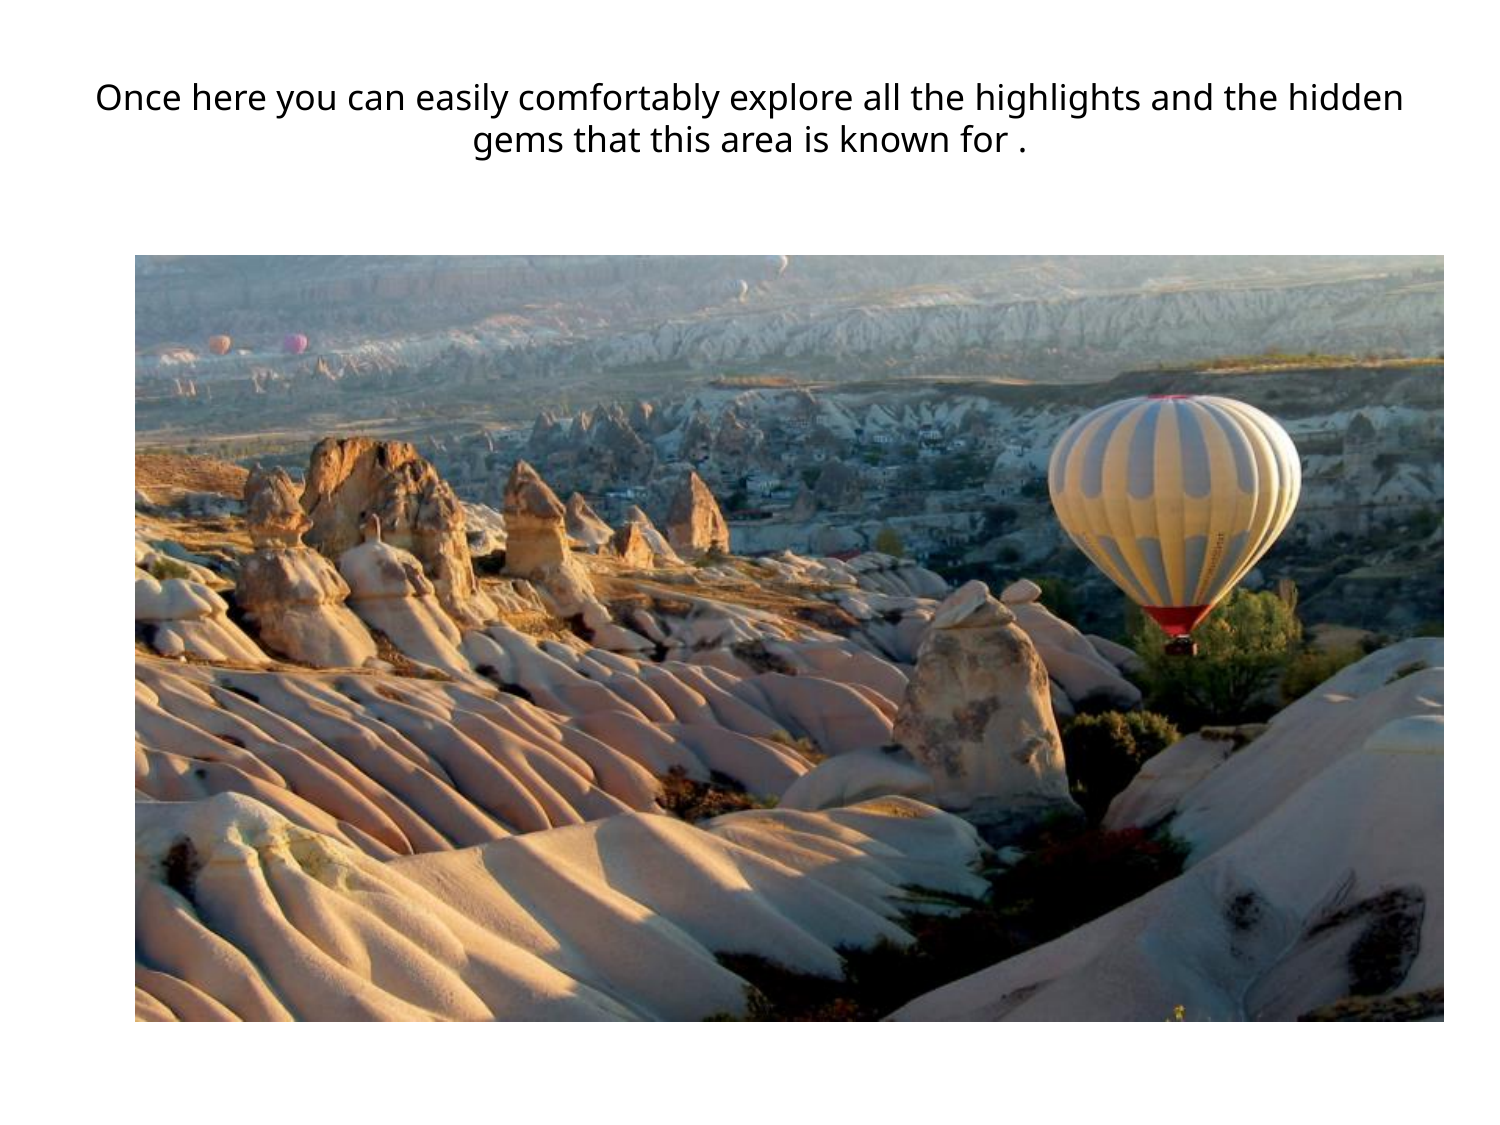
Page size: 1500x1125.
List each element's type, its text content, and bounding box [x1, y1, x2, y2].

picture [135, 255, 1444, 1023]
title Once here you can easily comfortably explore all the highlights and the hidden gems that this area is known for . [75, 45, 1425, 233]
